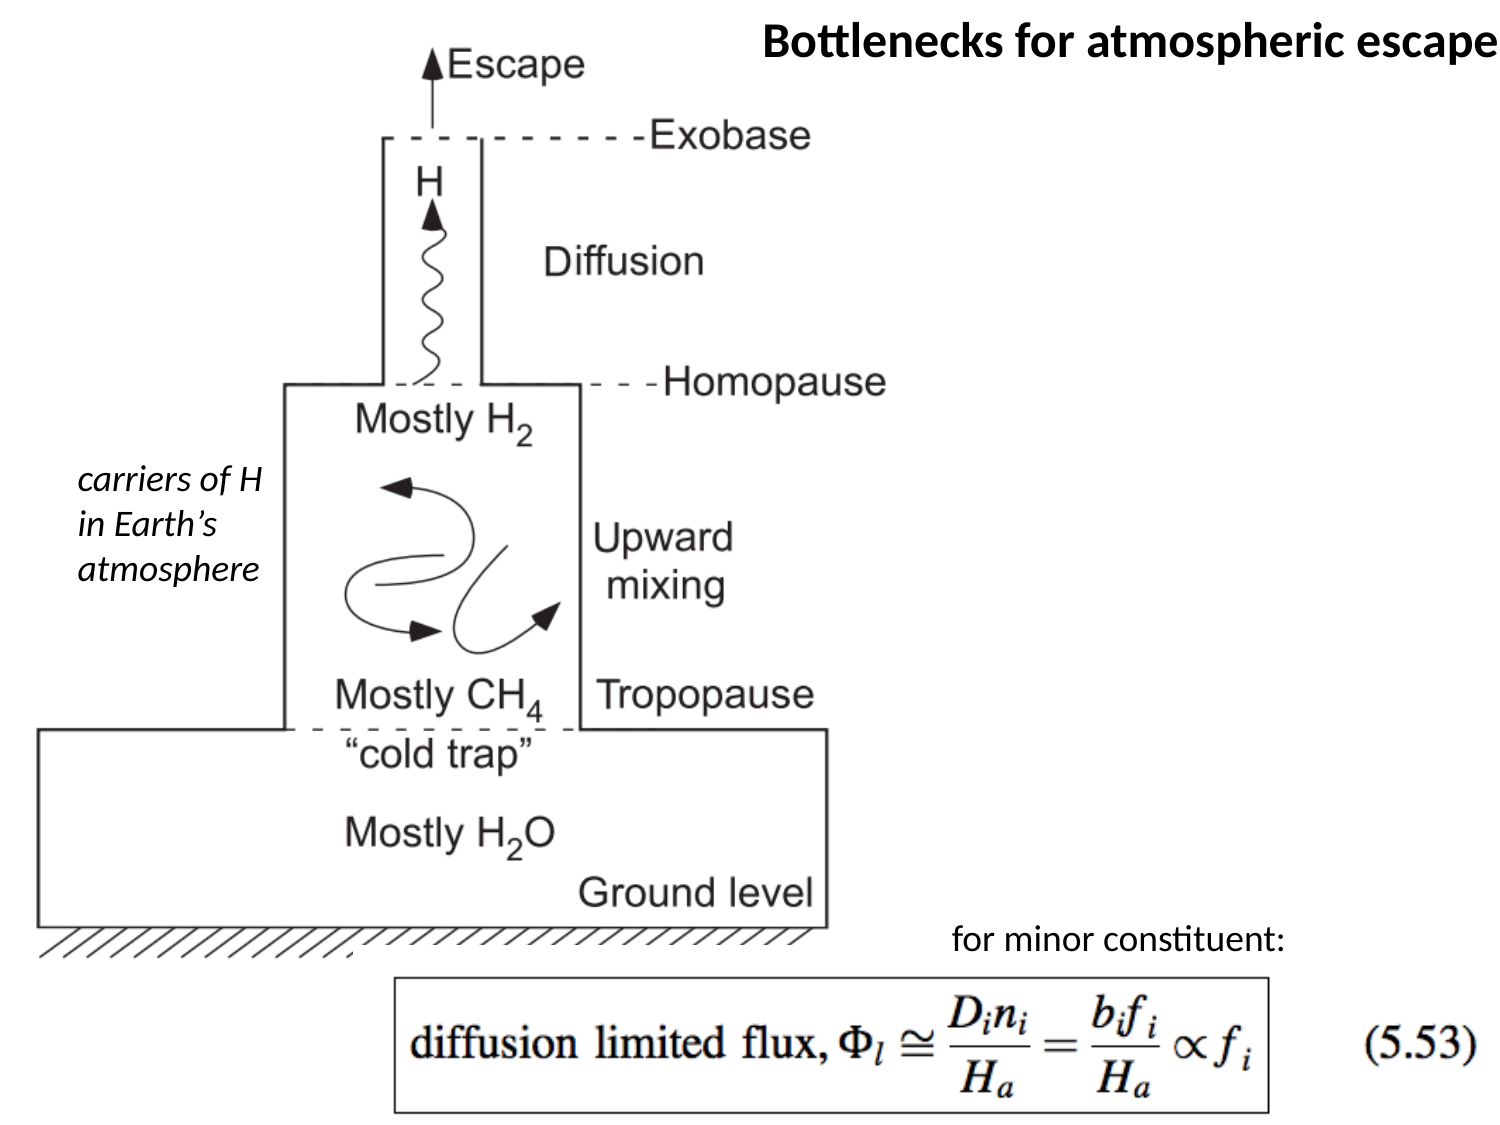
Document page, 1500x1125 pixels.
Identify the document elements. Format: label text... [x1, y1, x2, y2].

text_box Bottlenecks for atmospheric escape [747, 0, 1500, 75]
picture [0, 21, 1500, 1125]
text_box for minor constituent: [938, 906, 1302, 943]
